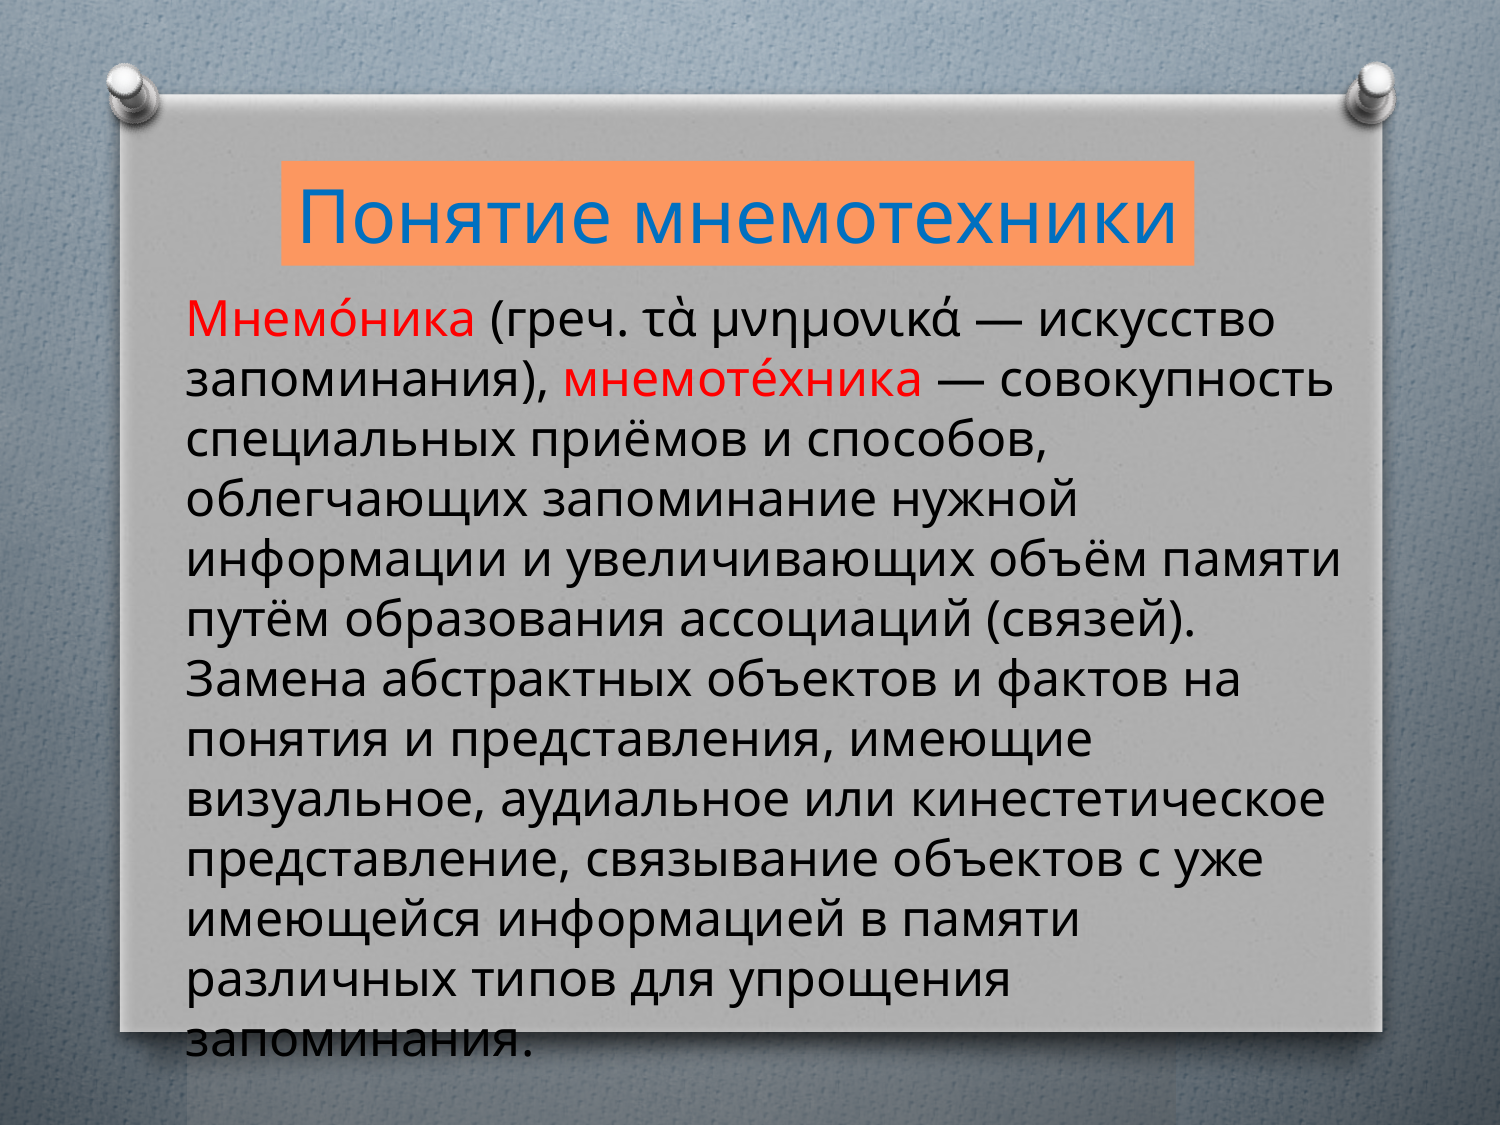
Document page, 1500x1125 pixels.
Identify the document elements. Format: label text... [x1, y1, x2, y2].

picture [1317, 35, 1439, 156]
picture [75, 29, 198, 153]
text_box Понятие мнемотехники [281, 160, 1195, 266]
text_box Мнемо́ника (греч. τὰ μνημονικά — искусство запоминания), мнемоте́хника — совокупность специальных приёмов и способов, облегчающих запоминание нужной информации и увеличивающих объём памяти путём образования ассоциаций (связей). Замена абстрактных объектов и фактов на понятия и представления, имеющие визуальное, аудиальное или кинестетическое представление, связывание объектов с уже имеющейся информацией в памяти различных типов для упрощения запоминания. [171, 278, 1365, 1074]
